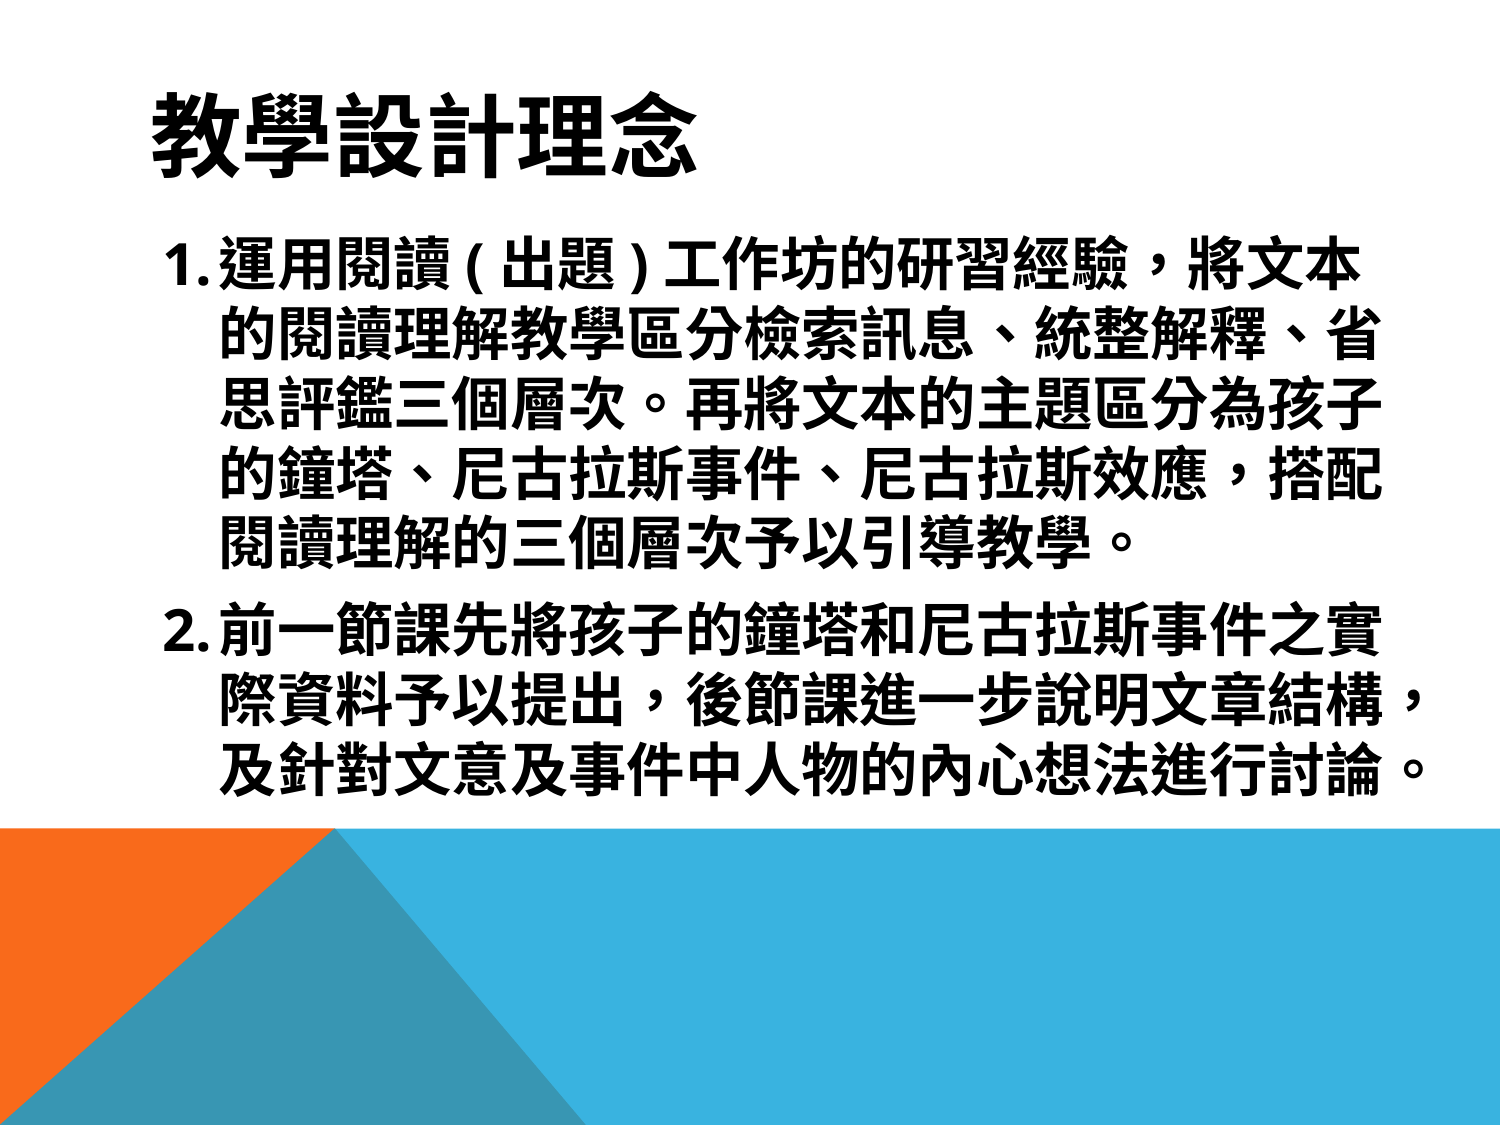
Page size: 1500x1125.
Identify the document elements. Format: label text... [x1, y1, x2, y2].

title 教學設計理念 [135, 60, 1369, 209]
list 1. 運用閱讀(出題)工作坊的研習經驗，將文本的閱讀理解教學區分檢索訊息、統整解釋、省思評鑑三個層次。再將文本的主題區分為孩子的鐘塔、尼古拉斯事件、尼古拉斯效應，搭配閱讀理解的三個層次予以引導教學。 2. 前一節課先將孩子的鐘塔和尼古拉斯事件之實際資料予以提出，後節課進一步說明文章結構，及針對文意及事件中人物的內心想法進行討論。 [147, 219, 1412, 835]
